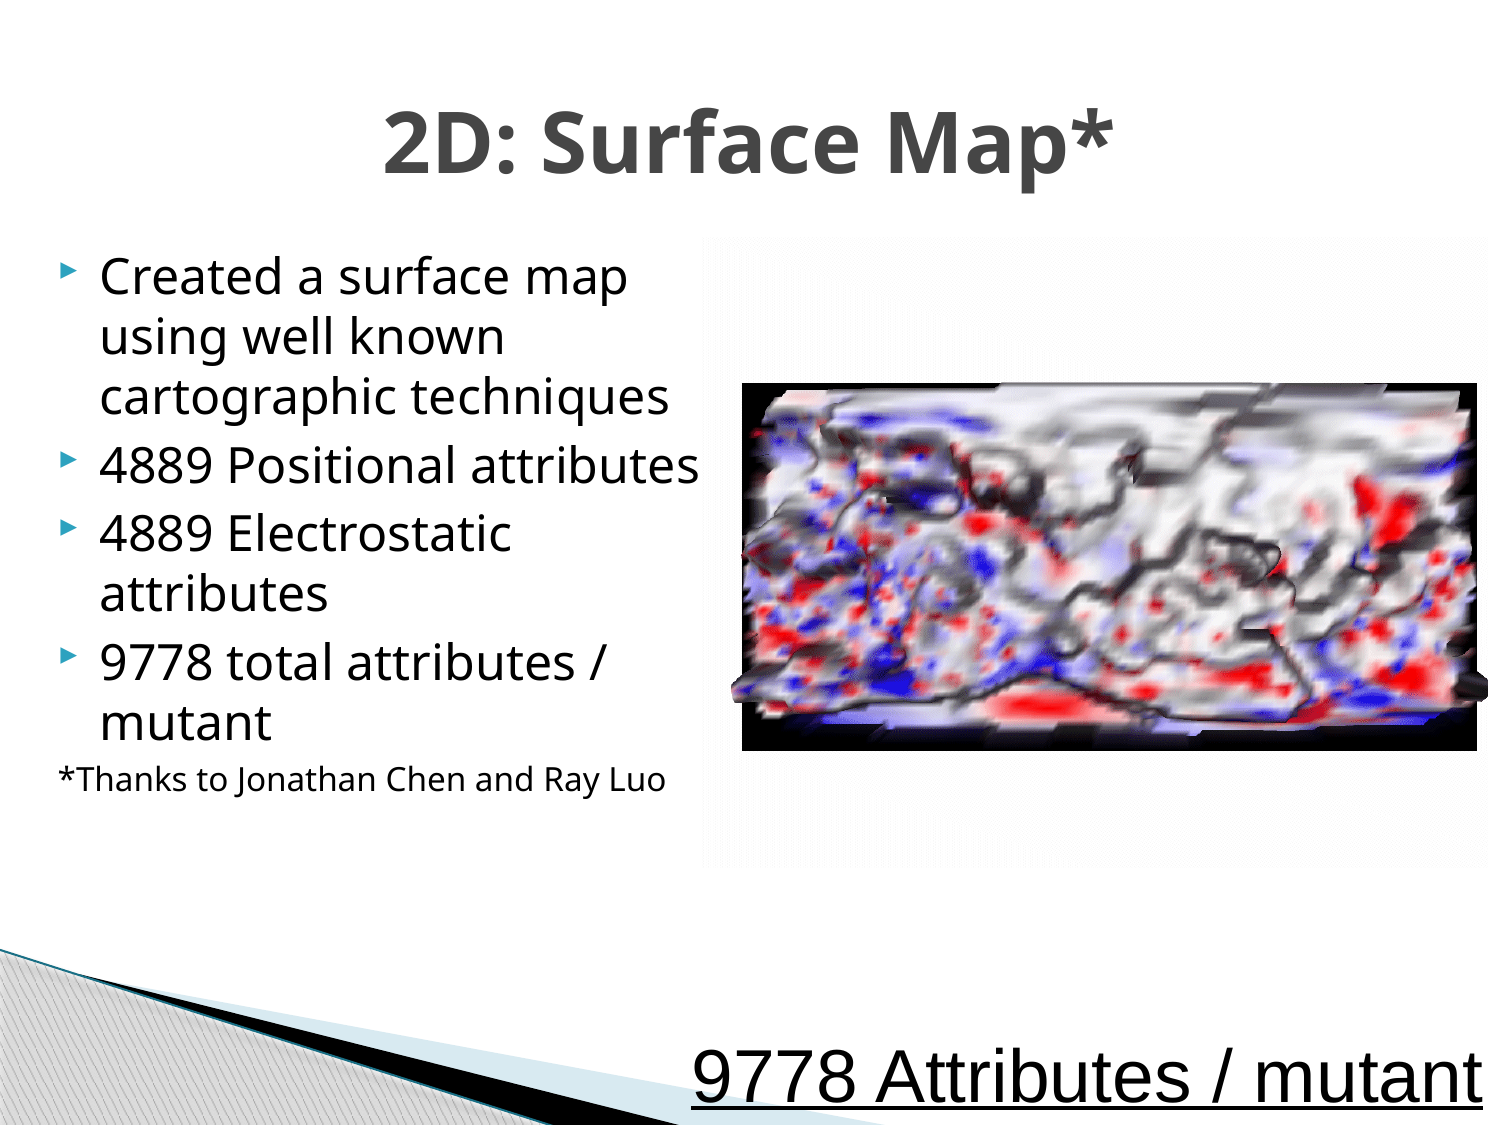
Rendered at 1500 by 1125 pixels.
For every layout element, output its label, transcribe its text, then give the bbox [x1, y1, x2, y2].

title 2D: Surface Map* [75, 45, 1425, 233]
text_box 9778 Attributes / mutant [674, 1019, 1500, 1125]
list Created a surface map using well known cartographic techniques 4889 Positional attributes 4889 Electrostatic attributes 9778 total attributes / mutant *Thanks to Jonathan Chen and Ray Luo [24, 237, 725, 1100]
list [699, 237, 1488, 868]
